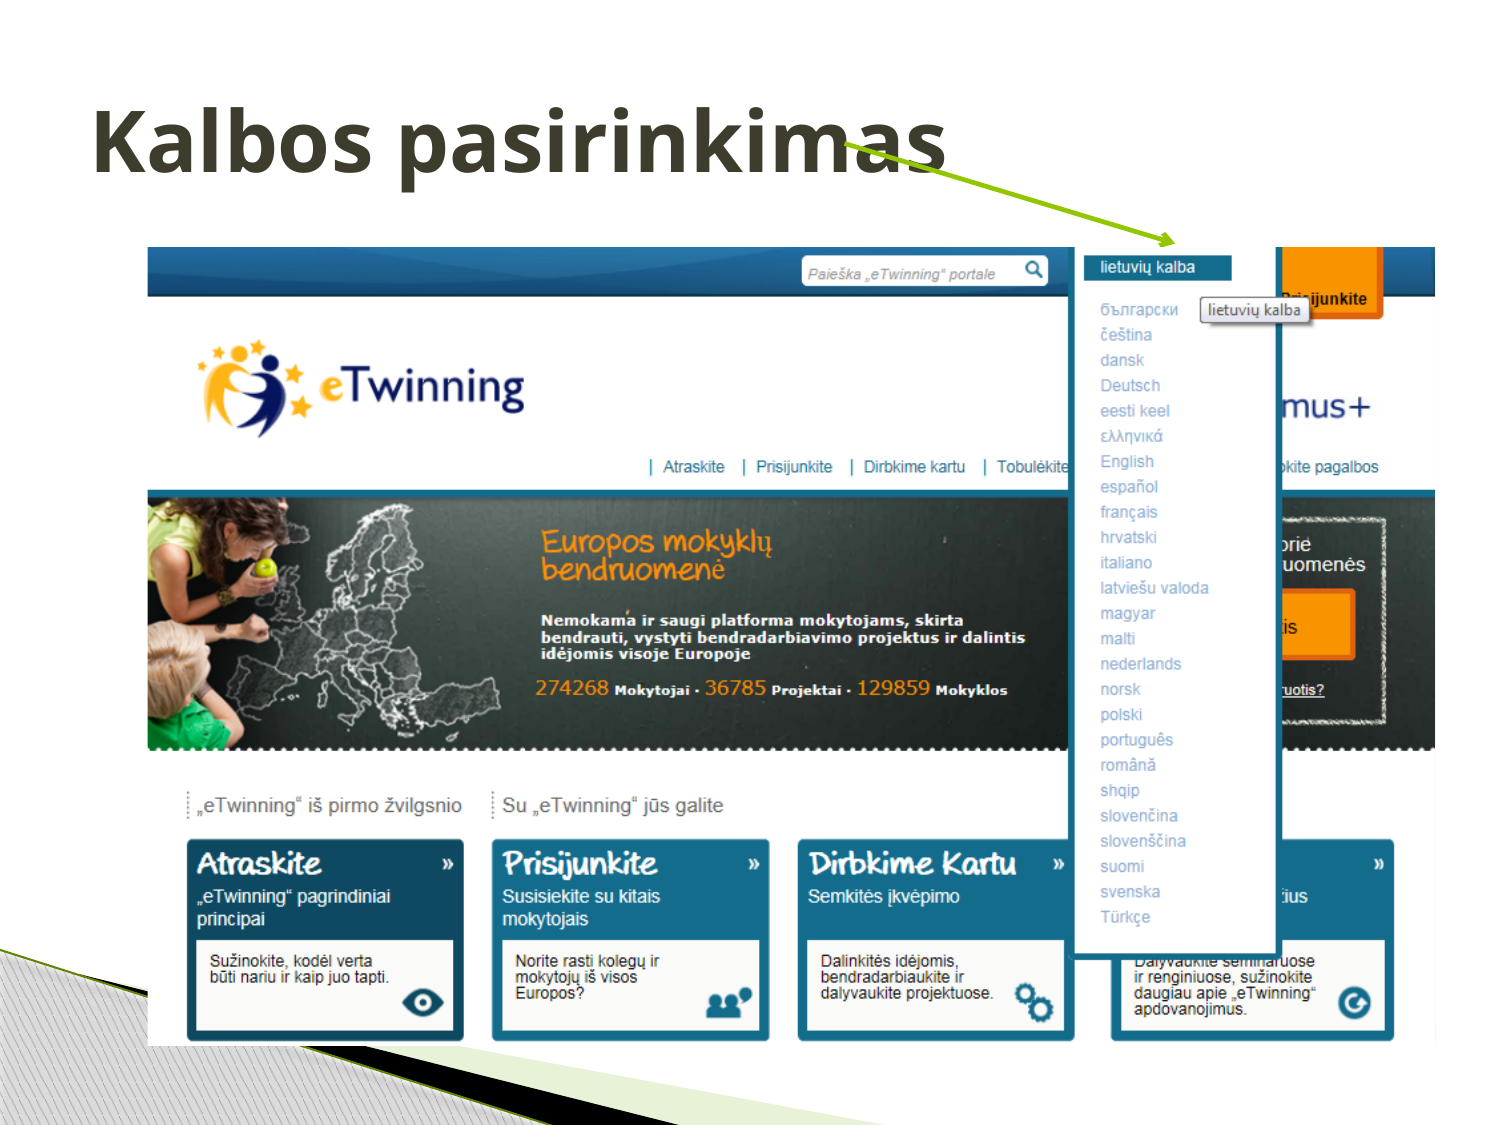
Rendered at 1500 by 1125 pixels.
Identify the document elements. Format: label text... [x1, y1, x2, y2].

picture [147, 247, 1436, 1046]
title Kalbos pasirinkimas [75, 45, 1425, 233]
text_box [844, 143, 1176, 244]
